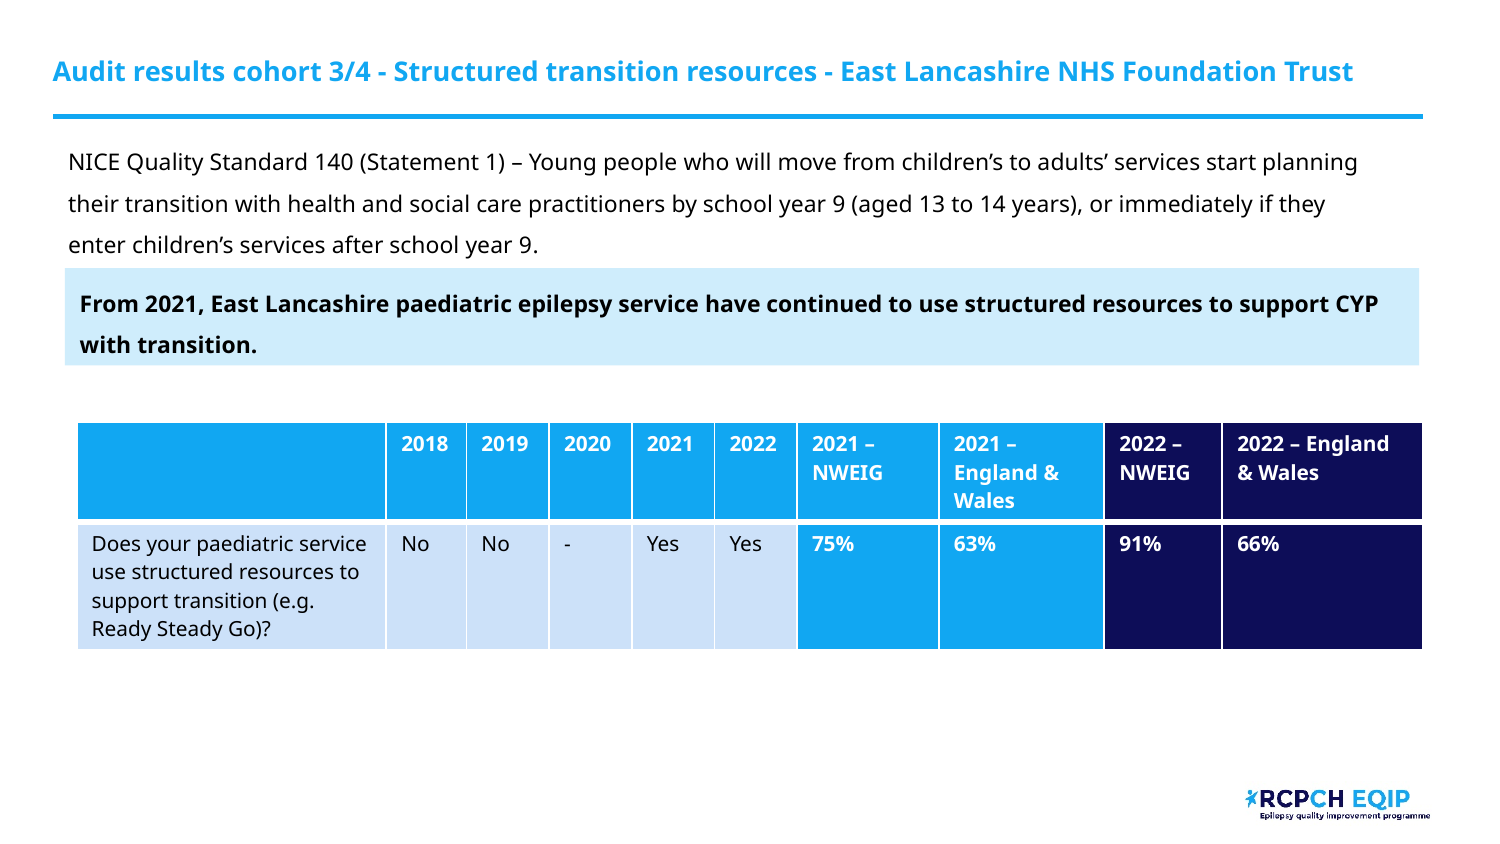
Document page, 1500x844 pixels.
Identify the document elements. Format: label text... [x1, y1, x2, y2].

picture [1234, 781, 1473, 826]
table_header 2021 – England & Wales [940, 423, 1103, 519]
table_cell 63% [940, 525, 1103, 649]
table_header 2021 – NWEIG [798, 423, 938, 519]
table_cell No [387, 525, 466, 649]
table_header 2021 [633, 423, 714, 519]
table_cell - [550, 525, 631, 649]
table_header 2020 [550, 423, 631, 519]
table_cell 91% [1105, 525, 1221, 649]
table_header 2019 [467, 423, 548, 519]
table_header 2022 [715, 423, 796, 519]
table_header 2018 [387, 423, 466, 519]
table_cell 75% [798, 525, 938, 649]
table_cell Yes [633, 525, 714, 649]
list NICE Quality Standard 140 (Statement 1) – Young people who will move from children’s to adults’ services start planning their transition with health and social care practitioners by school year 9 (aged 13 to 14 years), or immediately if they enter children’s services after school year 9​. [53, 126, 1404, 269]
table_cell Yes [715, 525, 796, 649]
table_header 2022 – NWEIG [1105, 423, 1221, 519]
table_cell 66% [1223, 525, 1422, 649]
table_header [78, 423, 385, 519]
table_cell No [467, 525, 548, 649]
table_header 2022 – England & Wales [1223, 423, 1422, 519]
table_cell Does your paediatric service use structured resources to support transition (e.g. Ready Steady Go)? [78, 525, 385, 649]
title Audit results cohort 3/4 - Structured transition resources - East Lancashire NHS Foundation Trust [37, 32, 1388, 111]
text_box From 2021, East Lancashire paediatric epilepsy service have continued to use structured resources to support CYP with transition. [64, 268, 1420, 366]
